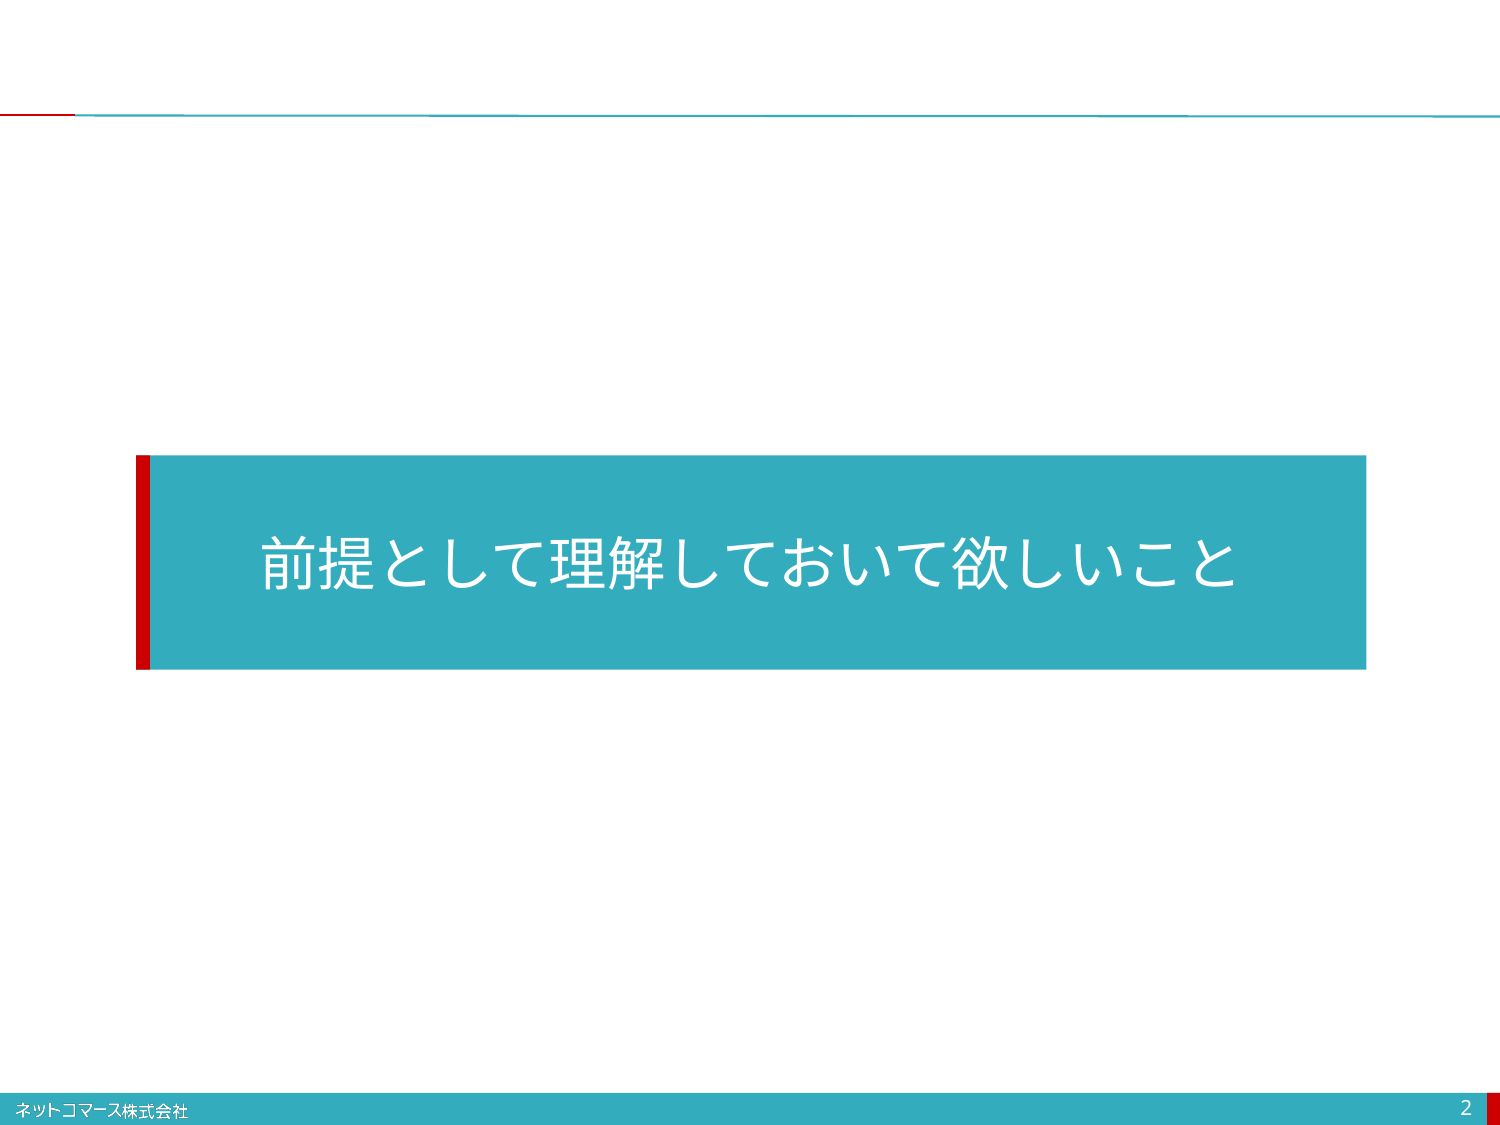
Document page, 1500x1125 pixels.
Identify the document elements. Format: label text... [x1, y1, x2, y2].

picture [16, 1101, 188, 1120]
text_box [134, 453, 152, 672]
text_box 前提として理解しておいて欲しいこと [152, 453, 1368, 672]
slide_number 2 [1137, 1091, 1488, 1125]
